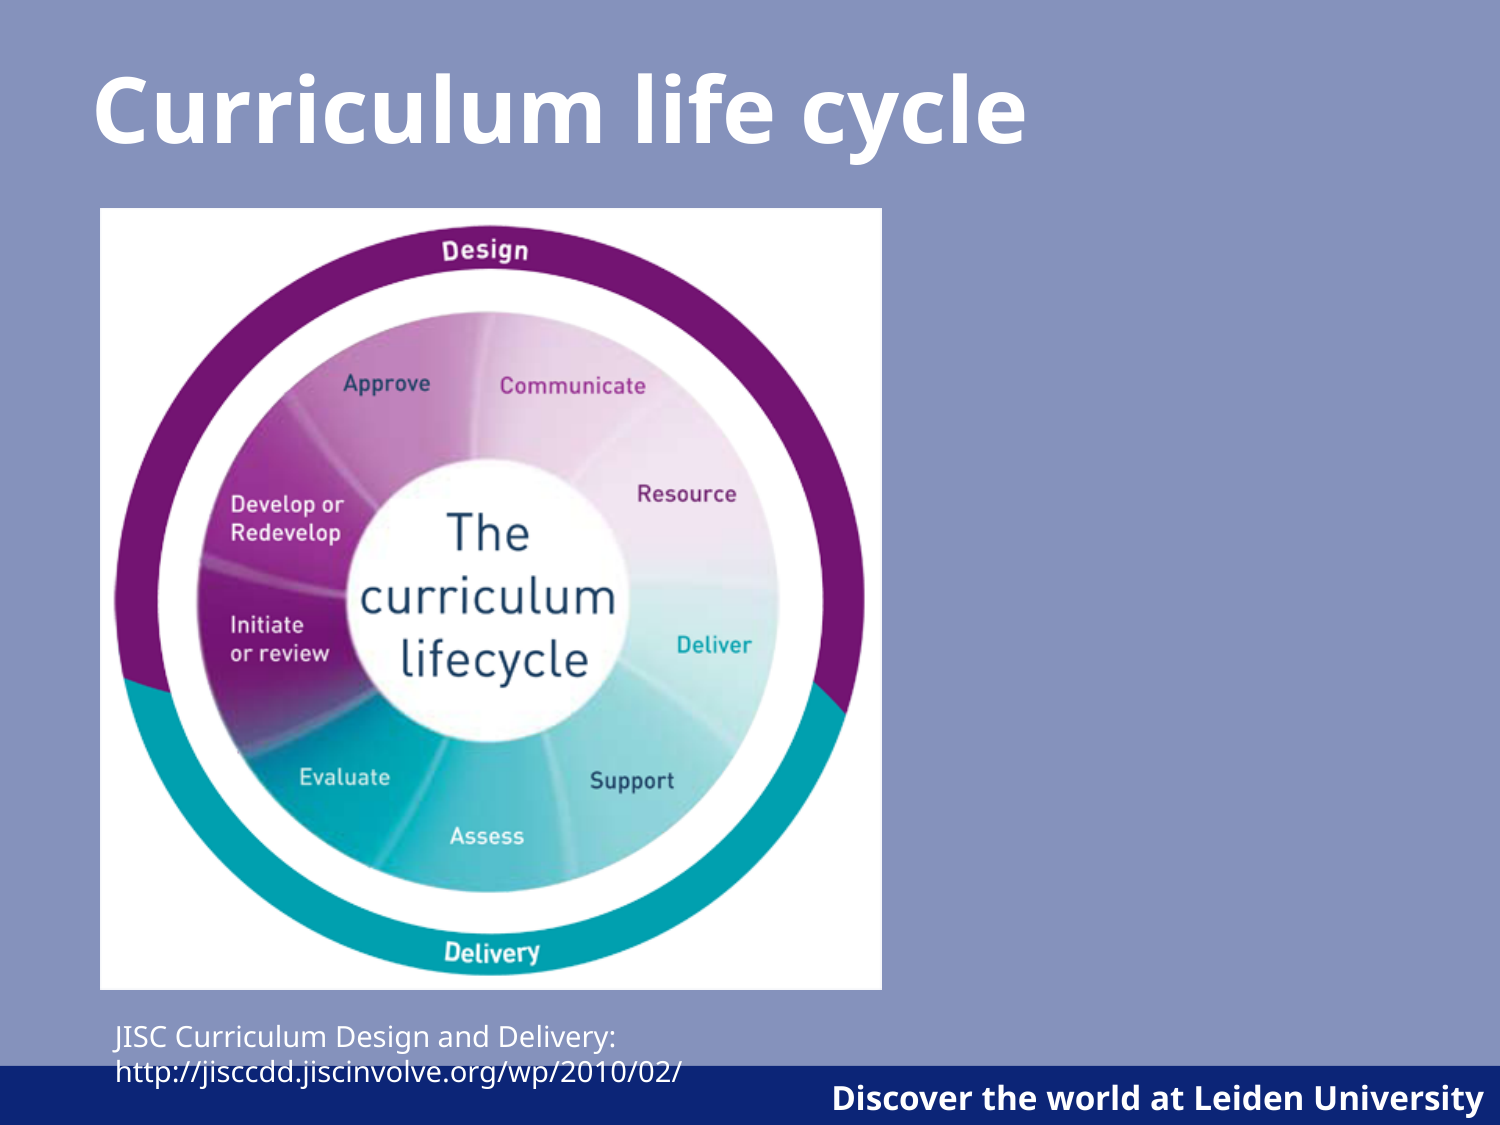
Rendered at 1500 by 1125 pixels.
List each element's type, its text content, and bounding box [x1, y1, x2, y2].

title Curriculum life cycle [76, 54, 1412, 159]
picture [100, 207, 882, 990]
text_box JISC Curriculum Design and Delivery: http://jisccdd.jiscinvolve.org/wp/2010/02/ [100, 1011, 1176, 1096]
